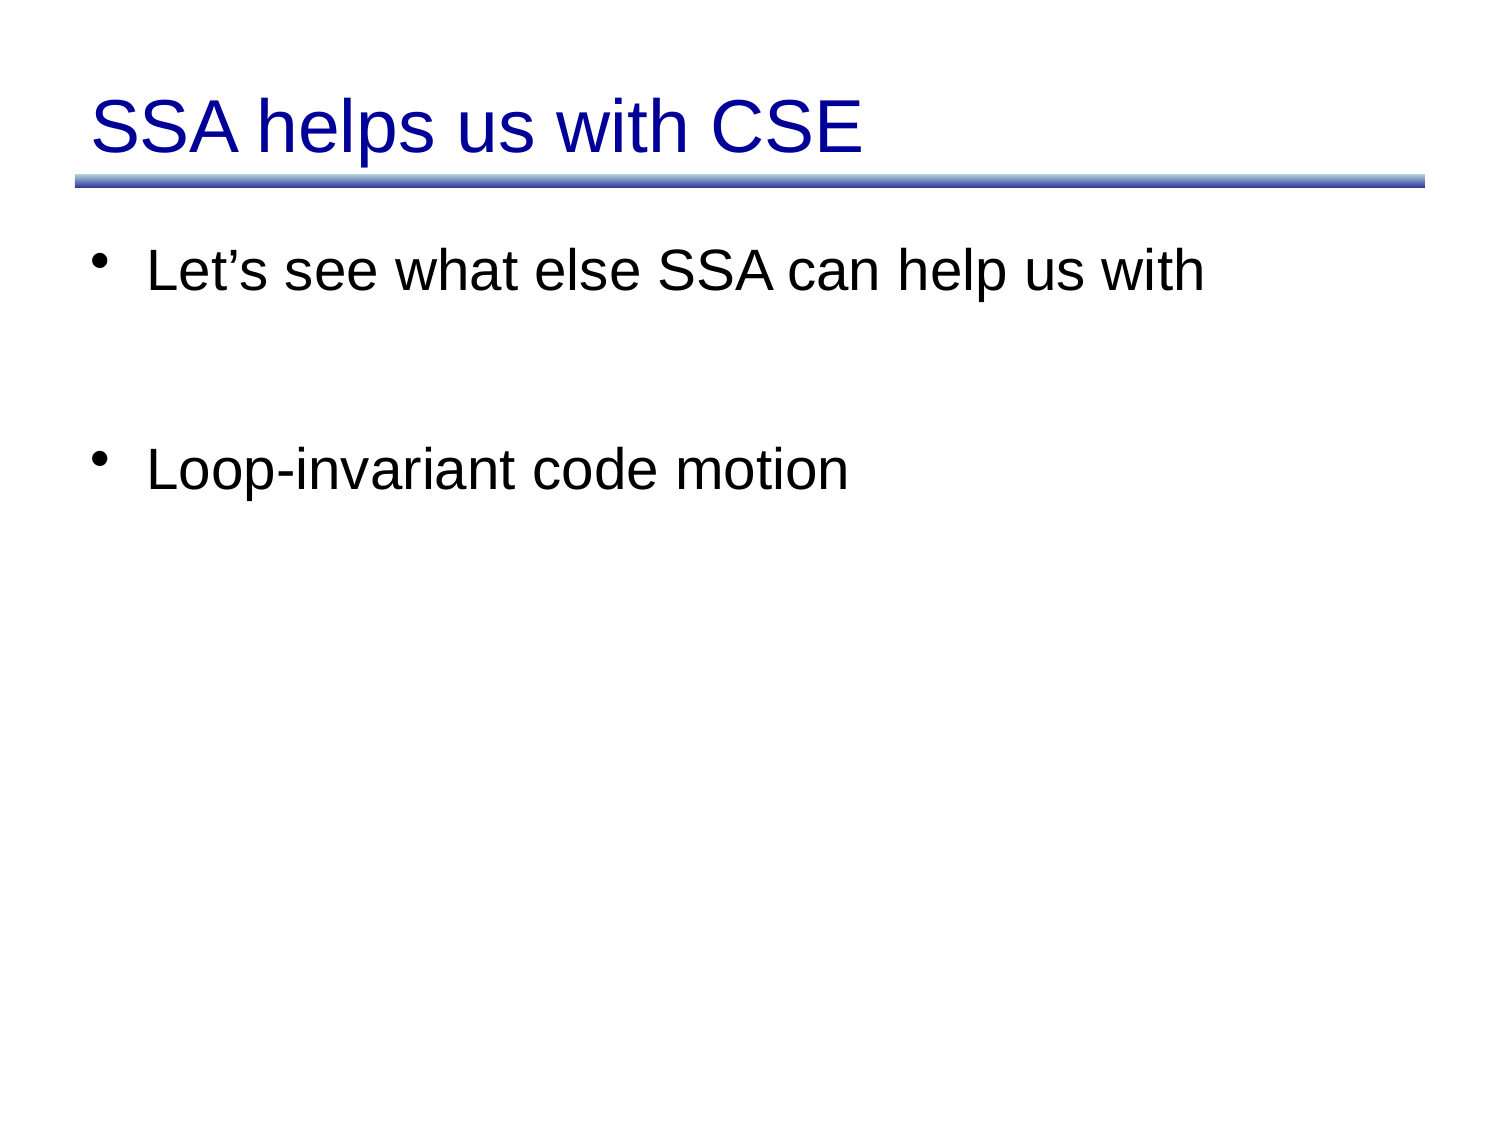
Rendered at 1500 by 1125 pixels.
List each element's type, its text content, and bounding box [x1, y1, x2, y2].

list Let’s see what else SSA can help us with Loop-invariant code motion [74, 224, 1426, 1006]
title SSA helps us with CSE [74, 44, 1426, 201]
